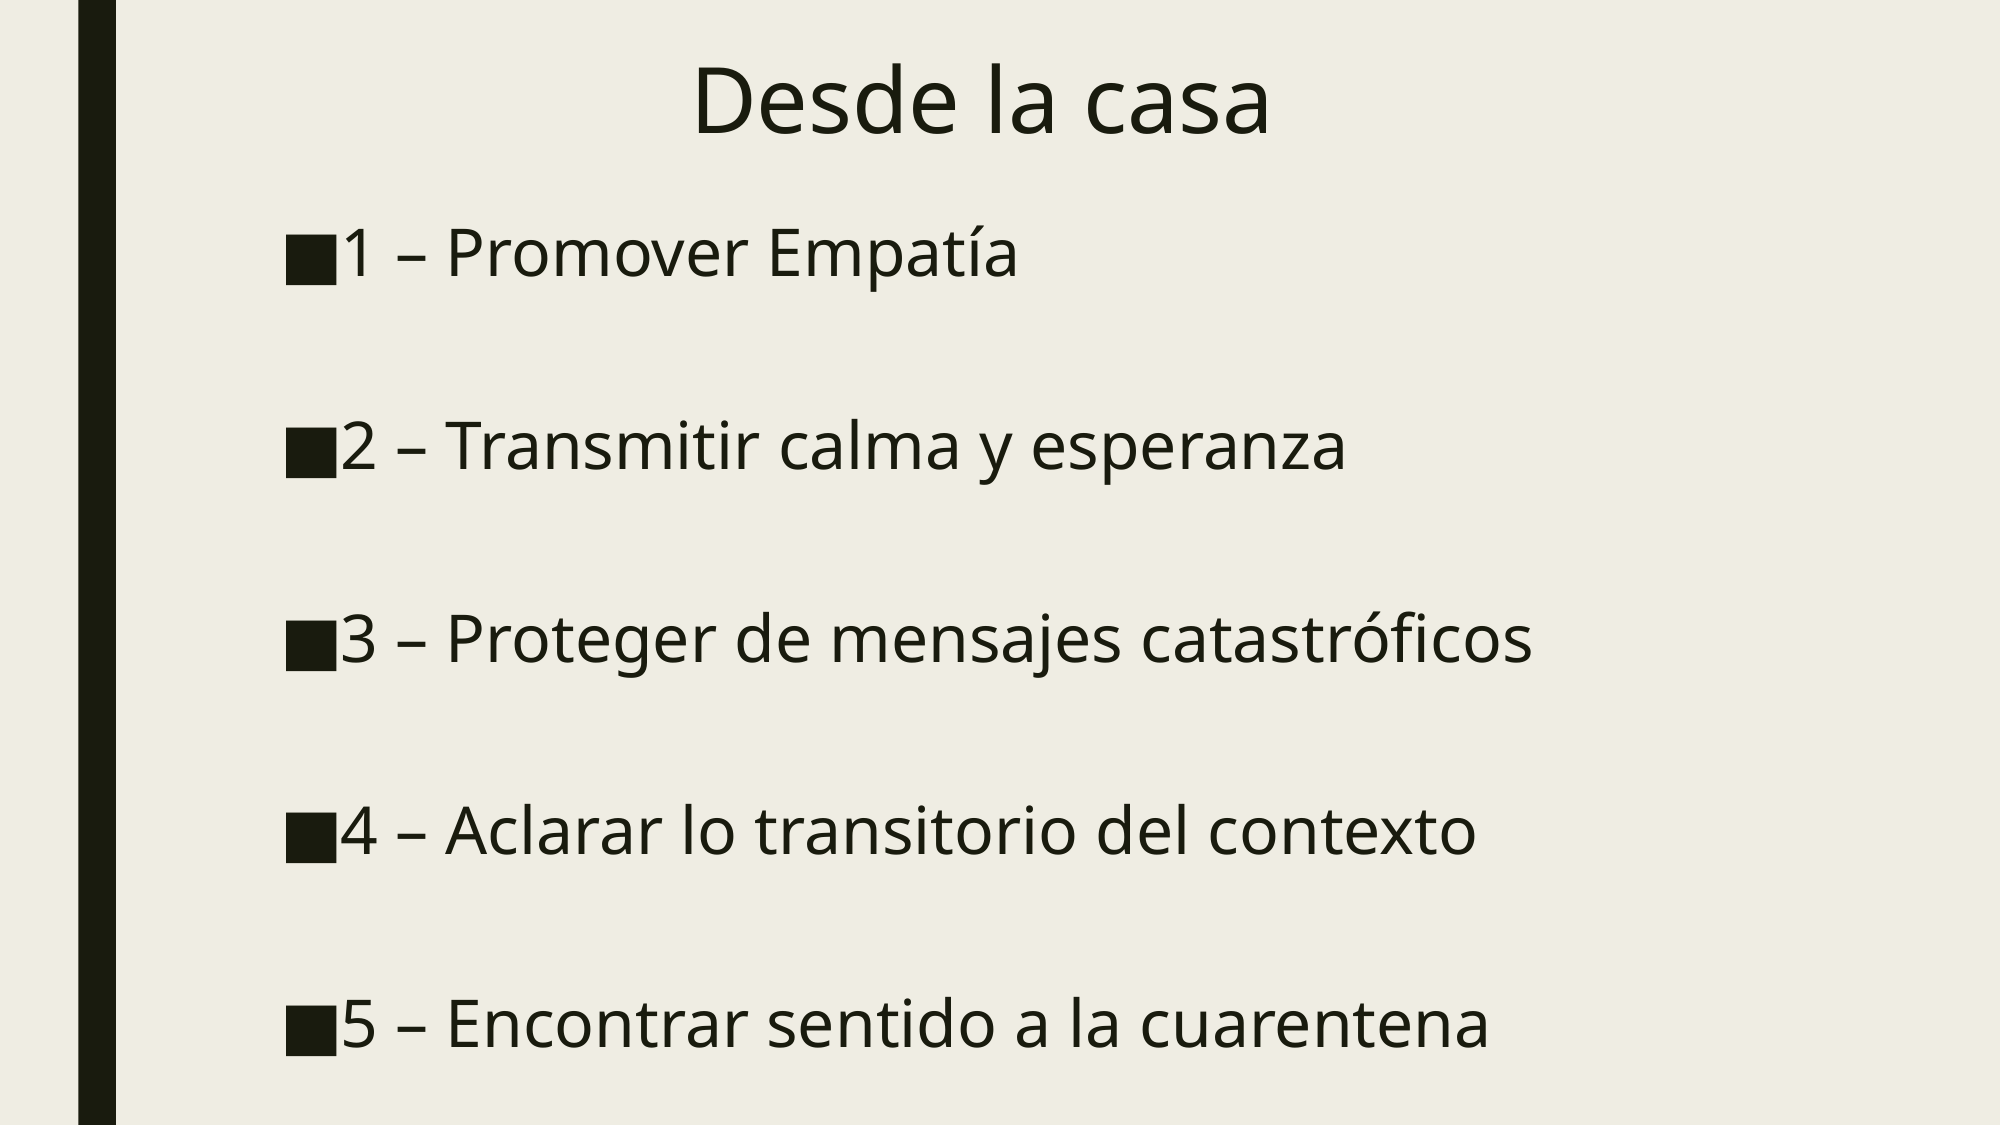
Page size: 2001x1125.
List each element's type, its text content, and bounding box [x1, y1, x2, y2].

title Desde la casa [675, 47, 2000, 292]
list 1 – Promover Empatía 2 – Transmitir calma y esperanza 3 – Proteger de mensajes catastróficos 4 – Aclarar lo transitorio del contexto 5 – Encontrar sentido a la cuarentena [265, 210, 1841, 1072]
